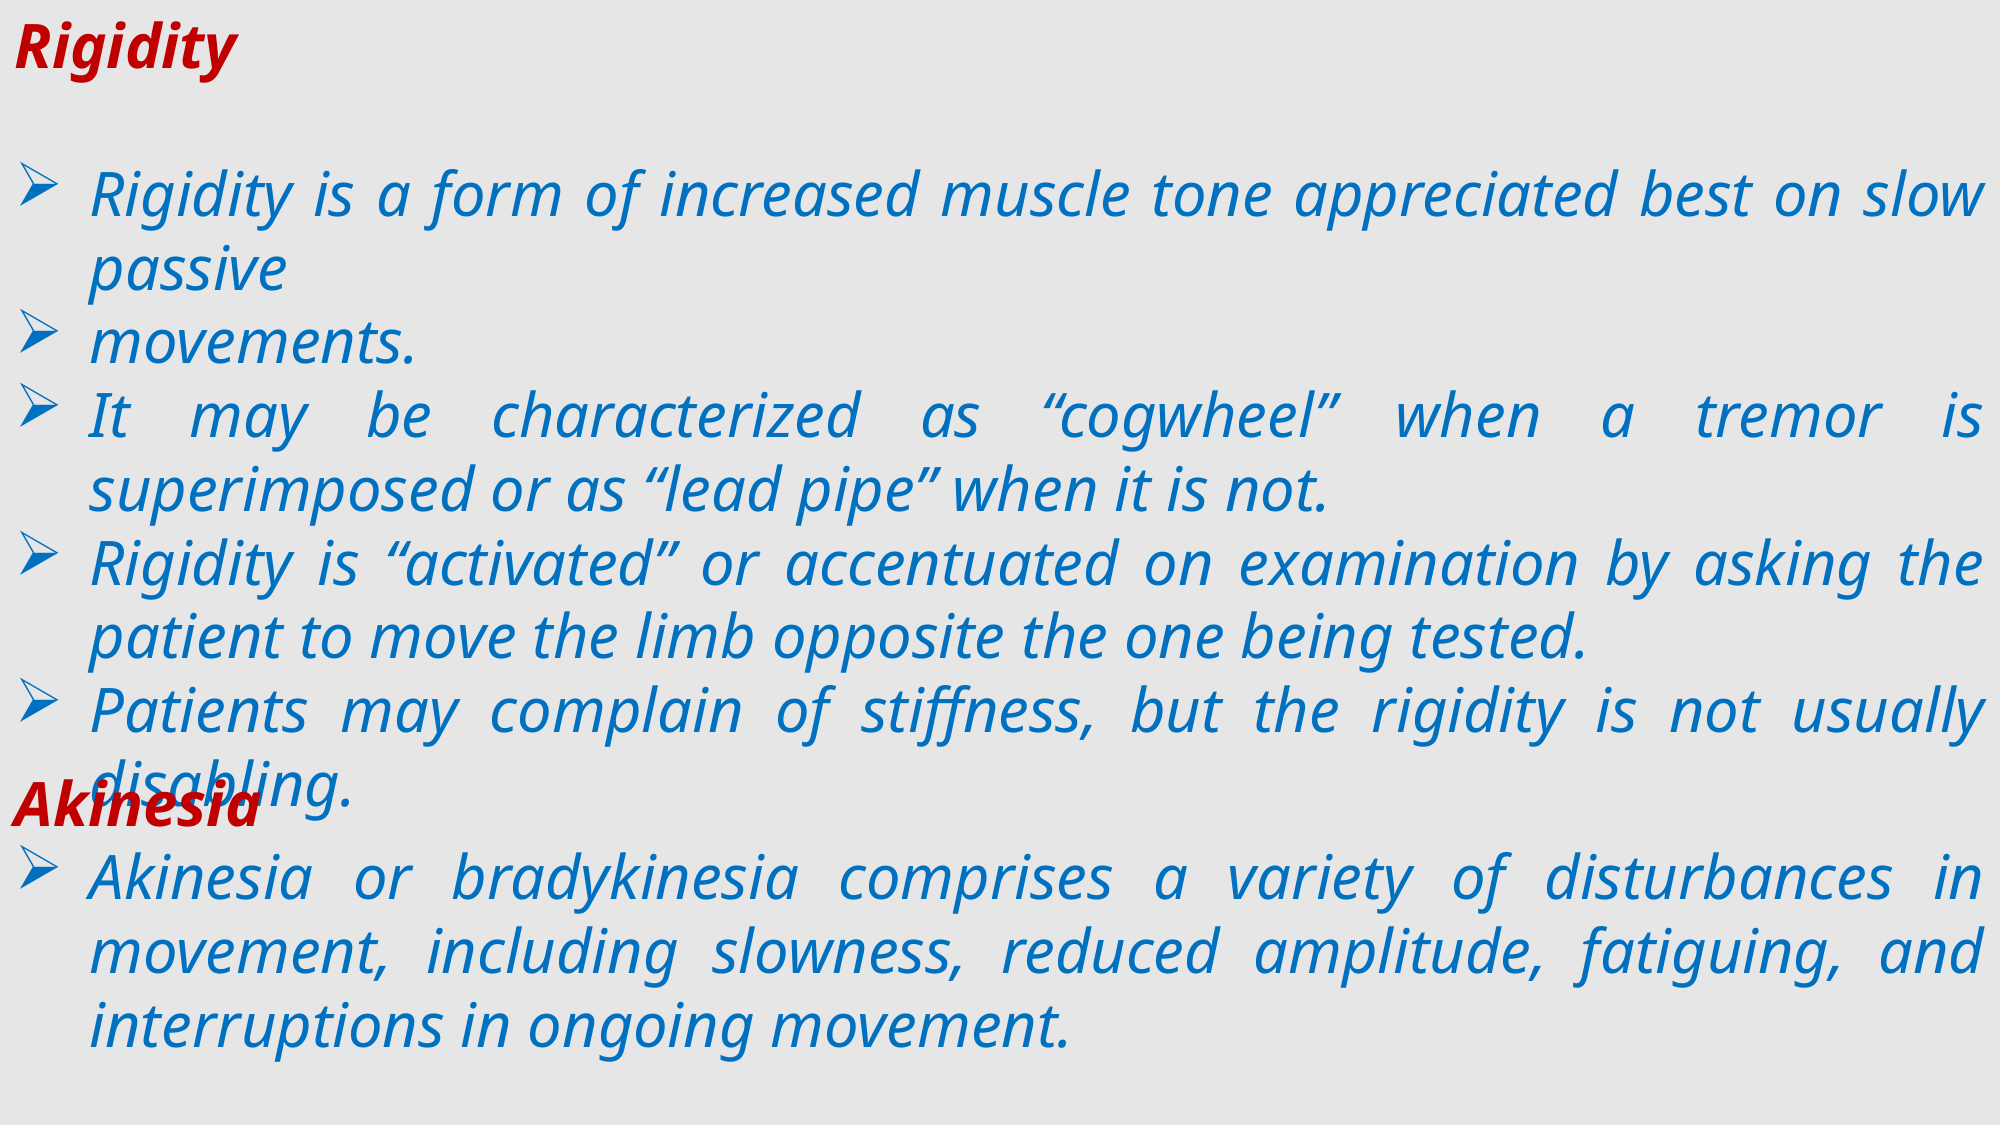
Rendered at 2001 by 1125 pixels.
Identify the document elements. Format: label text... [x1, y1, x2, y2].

text_box Akinesia Akinesia or bradykinesia comprises a variety of disturbances in movement, including slowness, reduced amplitude, fatiguing, and interruptions in ongoing movement. [0, 757, 2000, 1067]
text_box Rigidity Rigidity is a form of increased muscle tone appreciated best on slow passive movements. It may be characterized as “cogwheel” when a tremor is superimposed or as “lead pipe” when it is not. Rigidity is “activated” or accentuated on examination by asking the patient to move the limb opposite the one being tested. Patients may complain of stiffness, but the rigidity is not usually disabling. [0, 0, 2000, 757]
